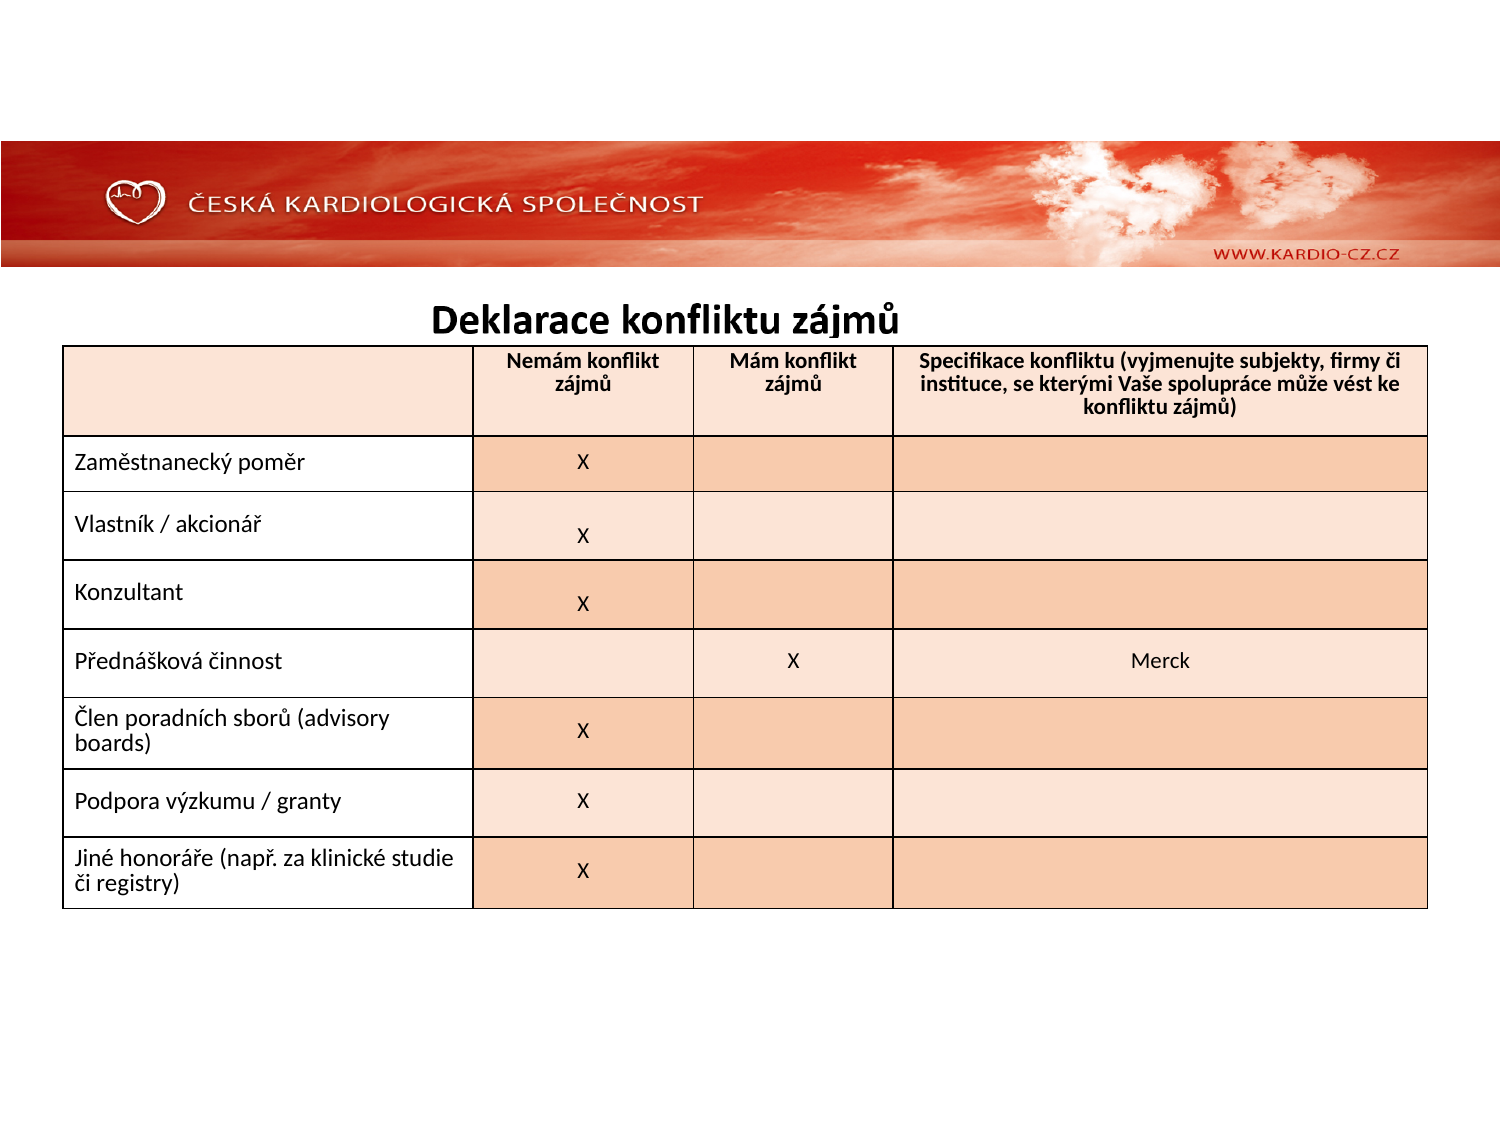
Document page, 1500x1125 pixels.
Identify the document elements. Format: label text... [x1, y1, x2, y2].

table_cell Podpora výzkumu / granty [64, 770, 472, 836]
table_cell [894, 492, 1427, 559]
table_cell Zaměstnanecký poměr [64, 437, 472, 491]
table_cell [894, 770, 1427, 836]
table_cell X [474, 561, 693, 628]
table_cell Člen poradních sborů (advisory boards) [64, 698, 472, 768]
table_cell X [474, 838, 693, 908]
table_cell Přednášková činnost [64, 630, 472, 697]
table_cell [894, 561, 1427, 628]
table_header [64, 347, 472, 435]
table_cell [694, 492, 892, 559]
table_cell Merck [894, 630, 1427, 697]
table_cell [894, 698, 1427, 768]
table_cell [894, 838, 1427, 908]
table_cell [694, 561, 892, 628]
table_cell [474, 630, 693, 697]
table_cell X [474, 770, 693, 836]
table_cell Konzultant [64, 561, 472, 628]
table_cell [694, 838, 892, 908]
table_header Nemám konflikt zájmů [474, 347, 693, 435]
table_header Specifikace konfliktu (vyjmenujte subjekty, firmy či instituce, se kterými Vaše spolupráce může vést ke konfliktu zájmů) [894, 347, 1427, 435]
table_cell [694, 698, 892, 768]
table_header Mám konflikt zájmů [694, 347, 892, 435]
table_cell [694, 437, 892, 491]
table_cell X [474, 437, 693, 491]
table_cell X [474, 492, 693, 559]
table_cell X [474, 698, 693, 768]
picture [0, 140, 1500, 338]
table_cell [694, 770, 892, 836]
table_cell Vlastník / akcionář [64, 492, 472, 559]
table_cell X [694, 630, 892, 697]
table_cell [894, 437, 1427, 491]
table_cell Jiné honoráře (např. za klinické studie či registry) [64, 838, 472, 908]
